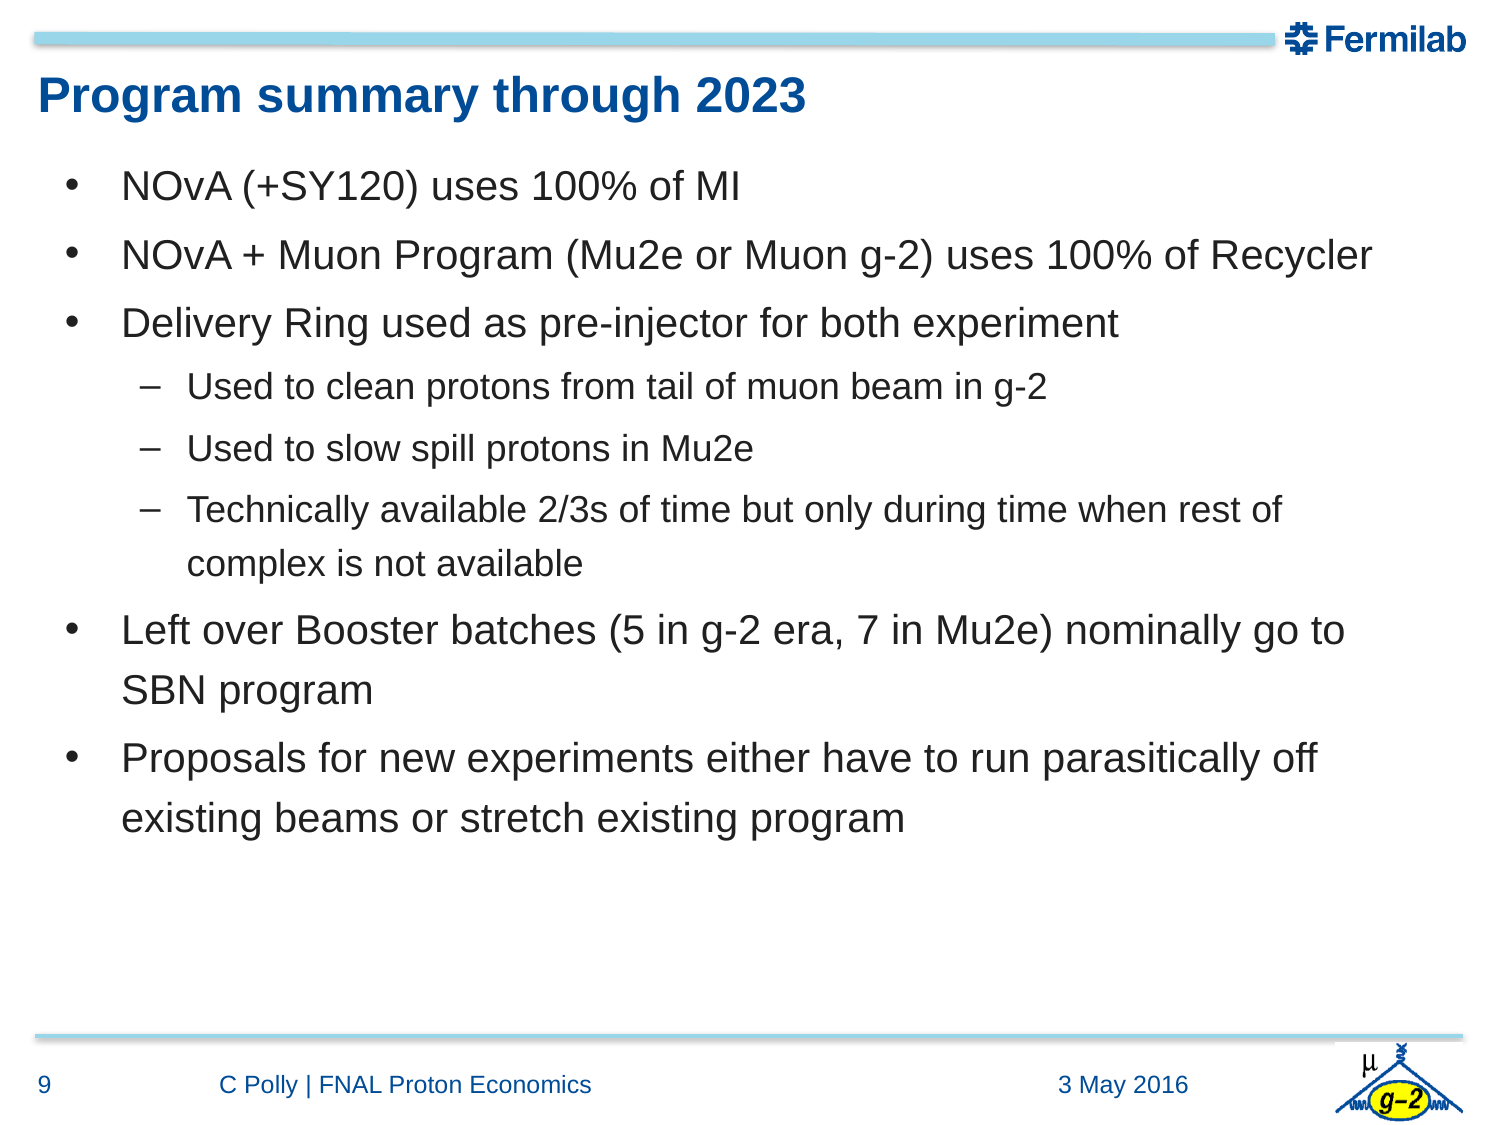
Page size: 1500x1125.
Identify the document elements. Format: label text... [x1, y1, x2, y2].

text_box NOvA (+SY120) uses 100% of MI NOvA + Muon Program (Mu2e or Muon g-2) uses 100% of Recycler Delivery Ring used as pre-injector for both experiment Used to clean protons from tail of muon beam in g-2 Used to slow spill protons in Mu2e Technically available 2/3s of time but only during time when rest of complex is not available Left over Booster batches (5 in g-2 era, 7 in Mu2e) nominally go to SBN program Proposals for new experiments either have to run parasitically off existing beams or stretch existing program [64, 149, 1407, 979]
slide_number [1058, 1068, 1235, 1109]
slide_number 9 [37, 1068, 111, 1109]
picture [1334, 1042, 1464, 1124]
footer C Polly | FNAL Proton Economics [219, 1068, 1014, 1109]
title Program summary through 2023 [37, 17, 1463, 123]
